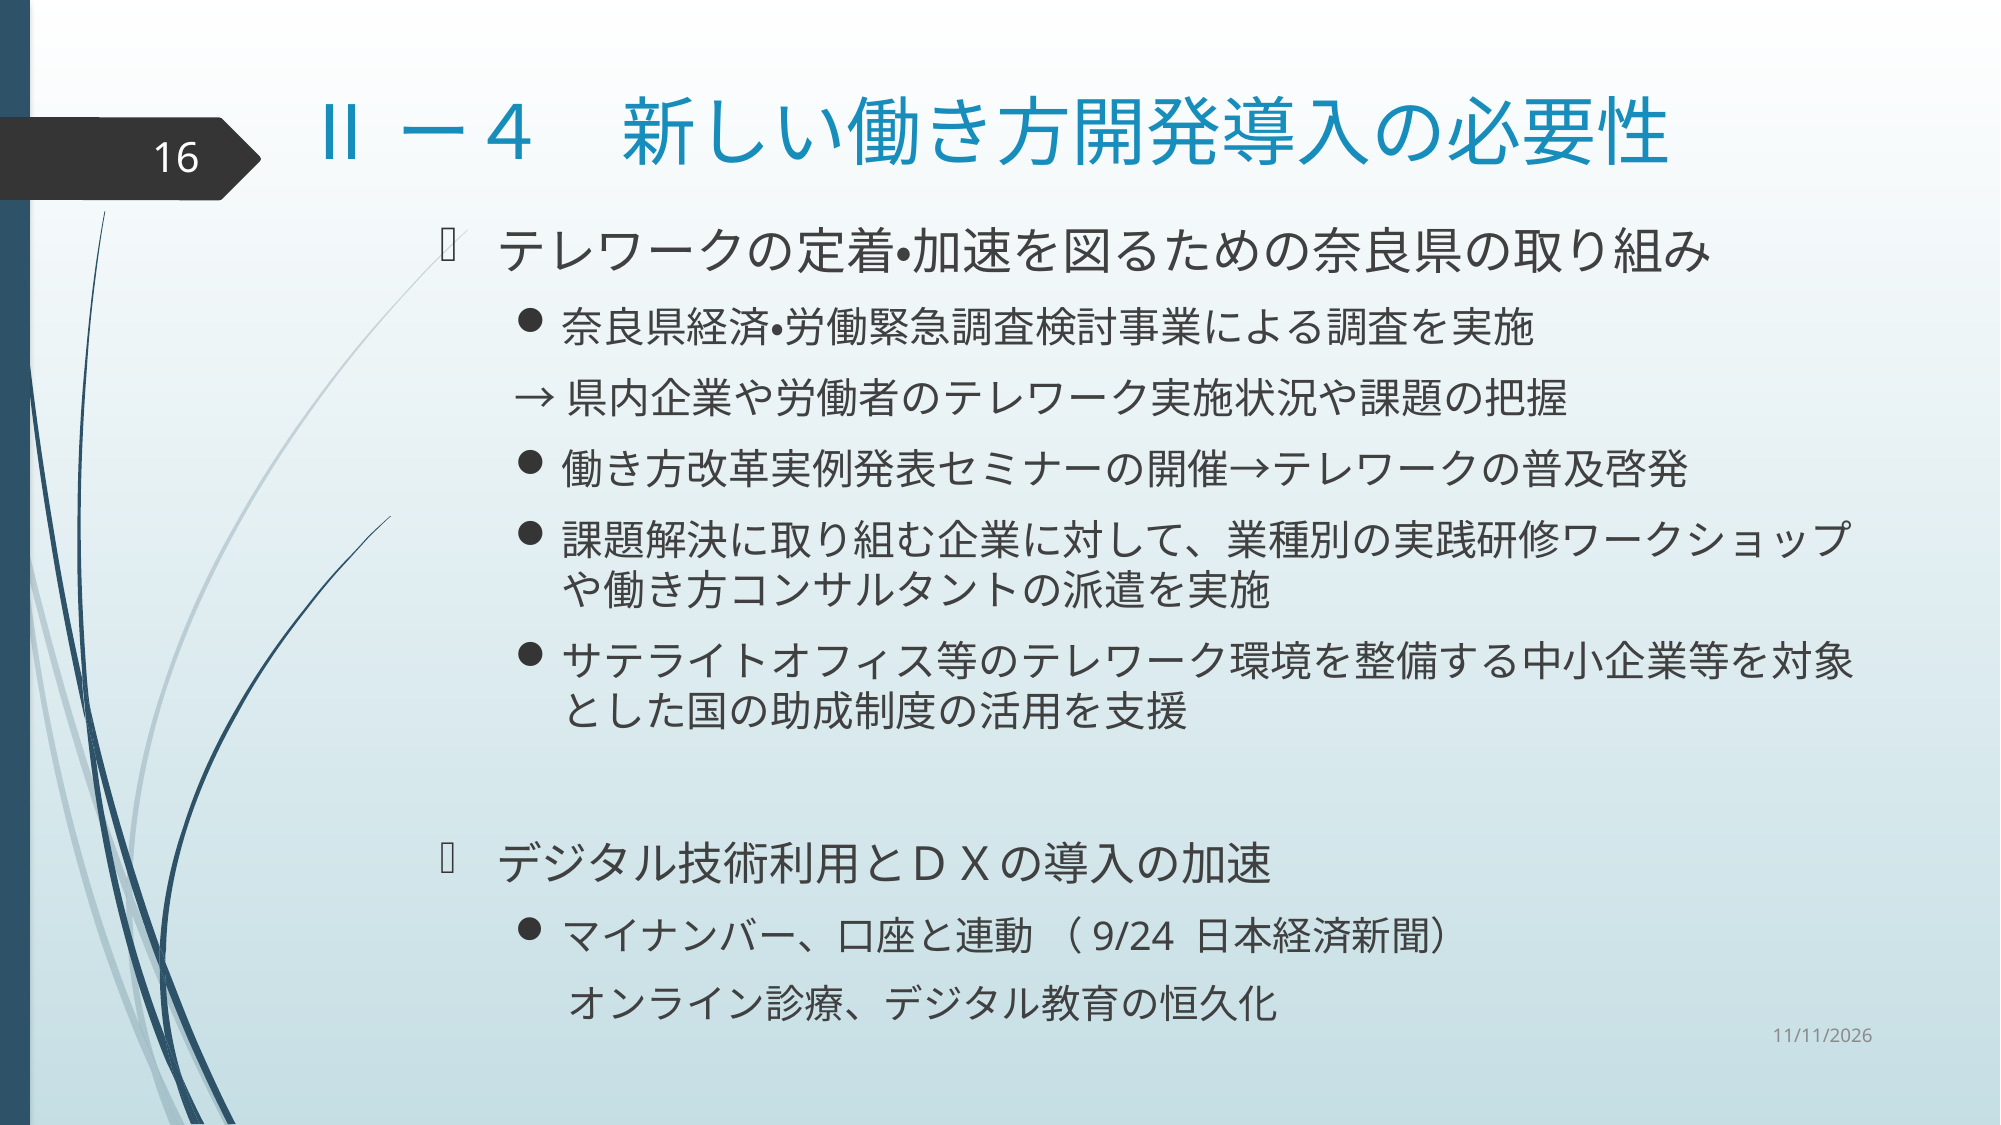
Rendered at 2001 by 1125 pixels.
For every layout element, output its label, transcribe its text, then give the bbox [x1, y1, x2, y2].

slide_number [1699, 1005, 1888, 1067]
list テレワークの定着・加速を図るための奈良県の取り組み 奈良県経済・労働緊急調査検討事業による調査を実施 →県内企業や労働者のテレワーク実施状況や課題の把握 働き方改革実例発表セミナーの開催→テレワークの普及啓発 課題解決に取り組む企業に対して、業種別の実践研修ワークショップや働き方コンサルタントの派遣を実施 サテライトオフィス等のテレワーク環境を整備する中小企業等を対象とした国の助成制度の活用を支援 デジタル技術利用とＤＸの導入の加速 マイナンバー、口座と連動 （9/24 日本経済新聞） オンライン診療、デジタル教育の恒久化 [424, 212, 1888, 1067]
title Ⅱー４ 新しい働き方開発導入の必要性 [288, 76, 1751, 190]
slide_number 16 [87, 129, 216, 190]
